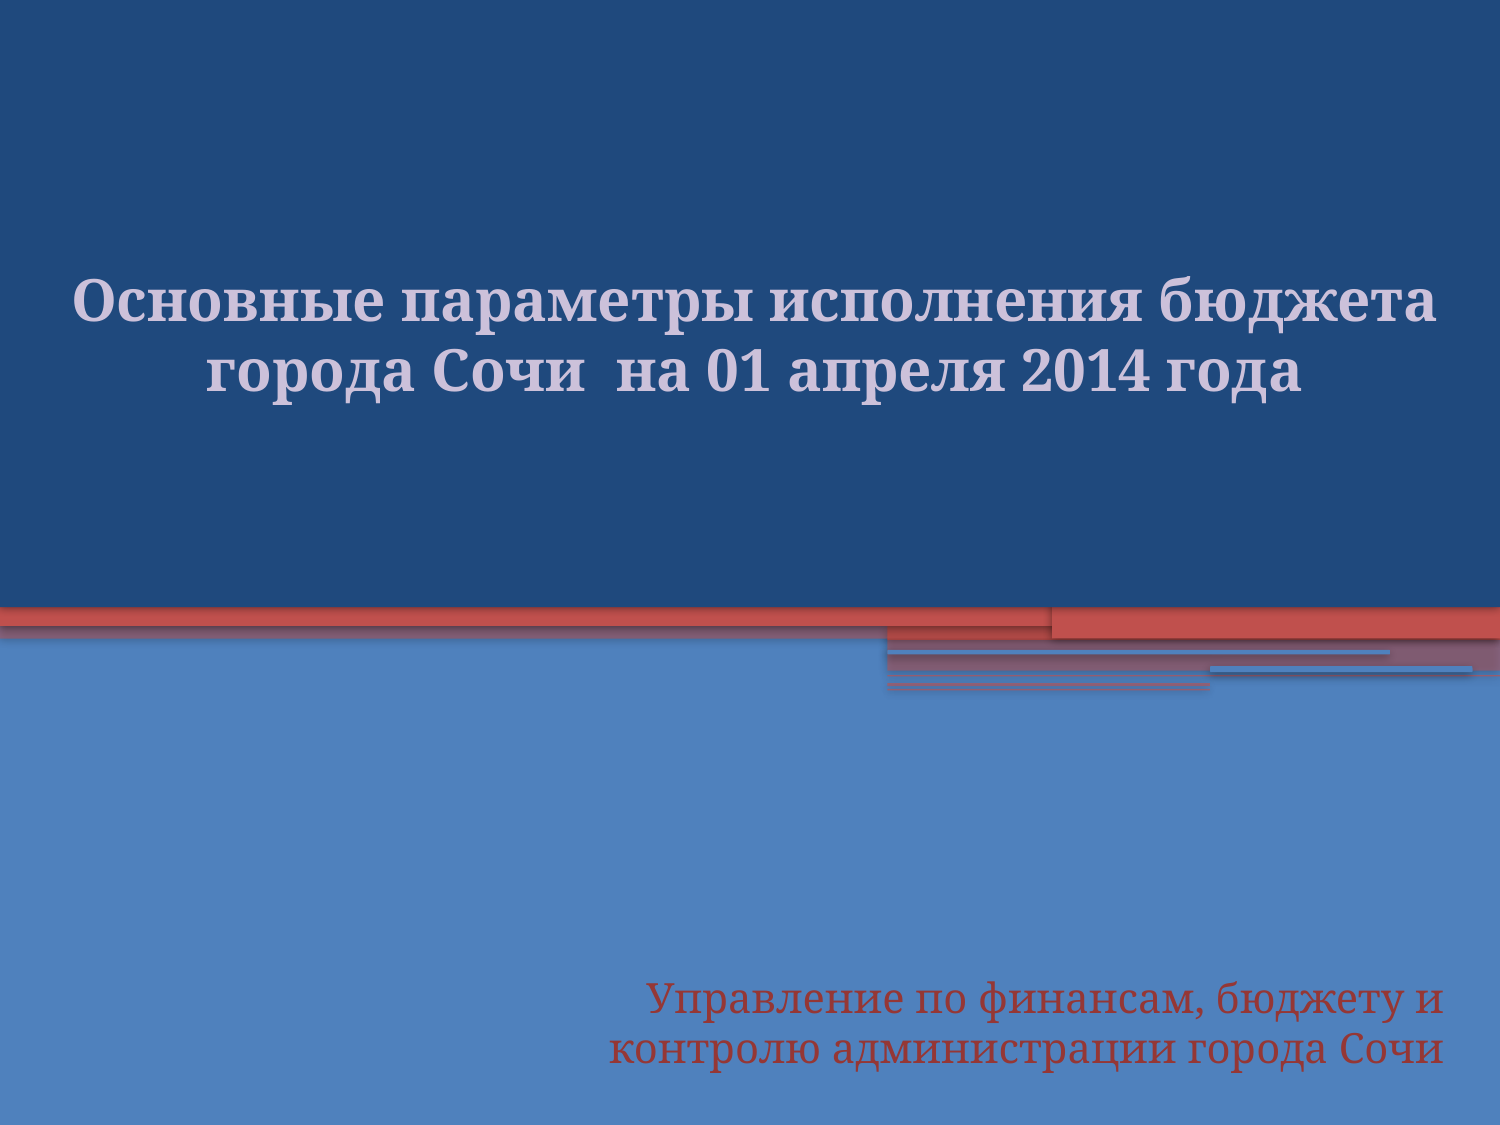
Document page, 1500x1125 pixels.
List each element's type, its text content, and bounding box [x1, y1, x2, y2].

text_box Управление по финансам, бюджету и контролю администрации города Сочи [478, 964, 1459, 1079]
subtitle Основные параметры исполнения бюджета города Сочи на 01 апреля 2014 года [0, 255, 1500, 543]
